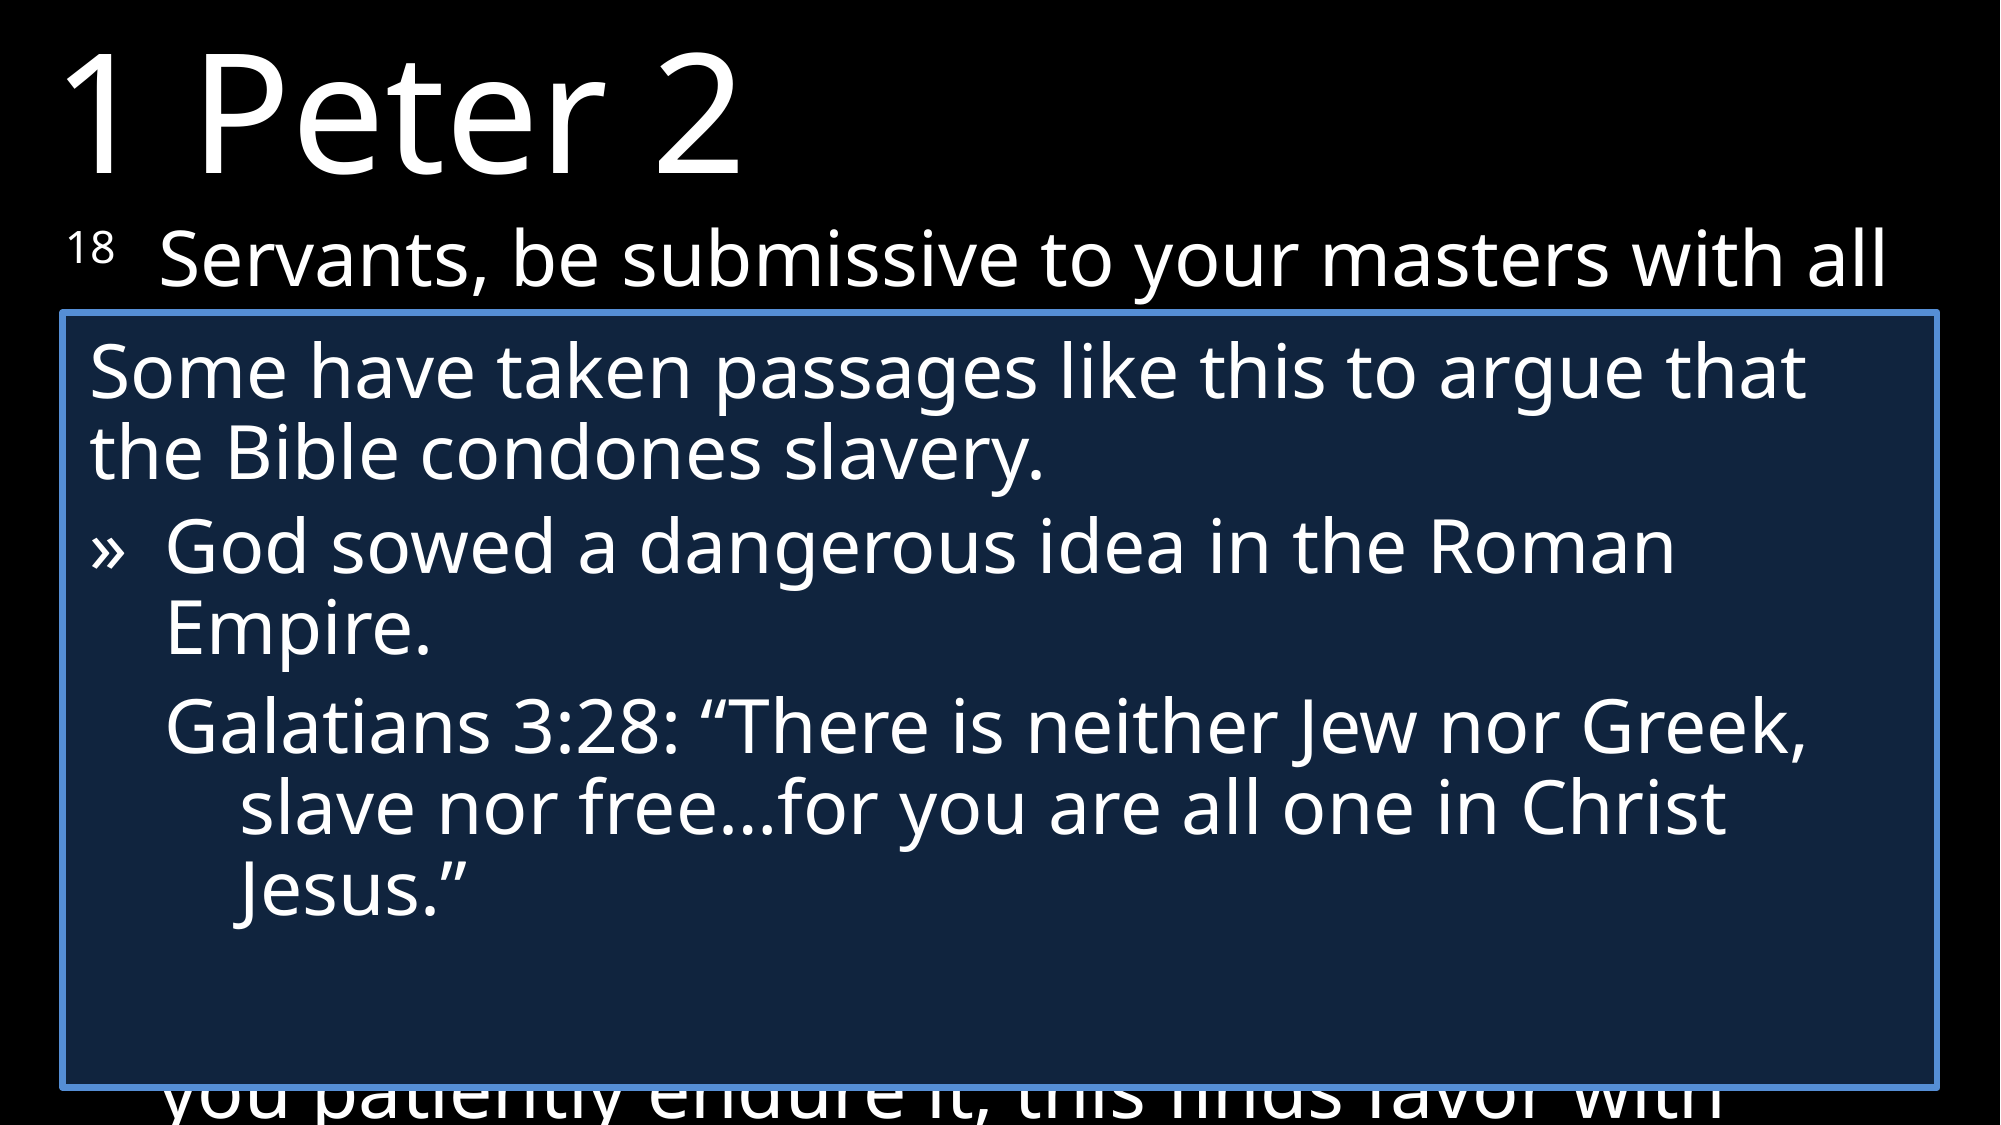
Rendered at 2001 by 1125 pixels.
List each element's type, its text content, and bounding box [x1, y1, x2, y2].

text_box 18 Servants, be submissive to your masters with all respect, not only to those who are good and gentle, but also to those who are unreasonable. 19 For this finds favor, if for the sake of conscience toward God a person bears up under sorrows when suffering unjustly. 20 For what credit is there if, when you sin and are harshly treated, you endure it with patience? But if when you do what is right and suffer for it you patiently endure it, this finds favor with God. [49, 212, 1913, 1125]
text_box Some have taken passages like this to argue that the Bible condones slavery. » God sowed a dangerous idea in the Roman Empire. Galatians 3:28: “There is neither Jew nor Greek, slave nor free…for you are all one in Christ Jesus.” [75, 326, 1925, 940]
text_box 1 Peter 2 [37, 0, 1838, 215]
text_box [62, 312, 1938, 1088]
